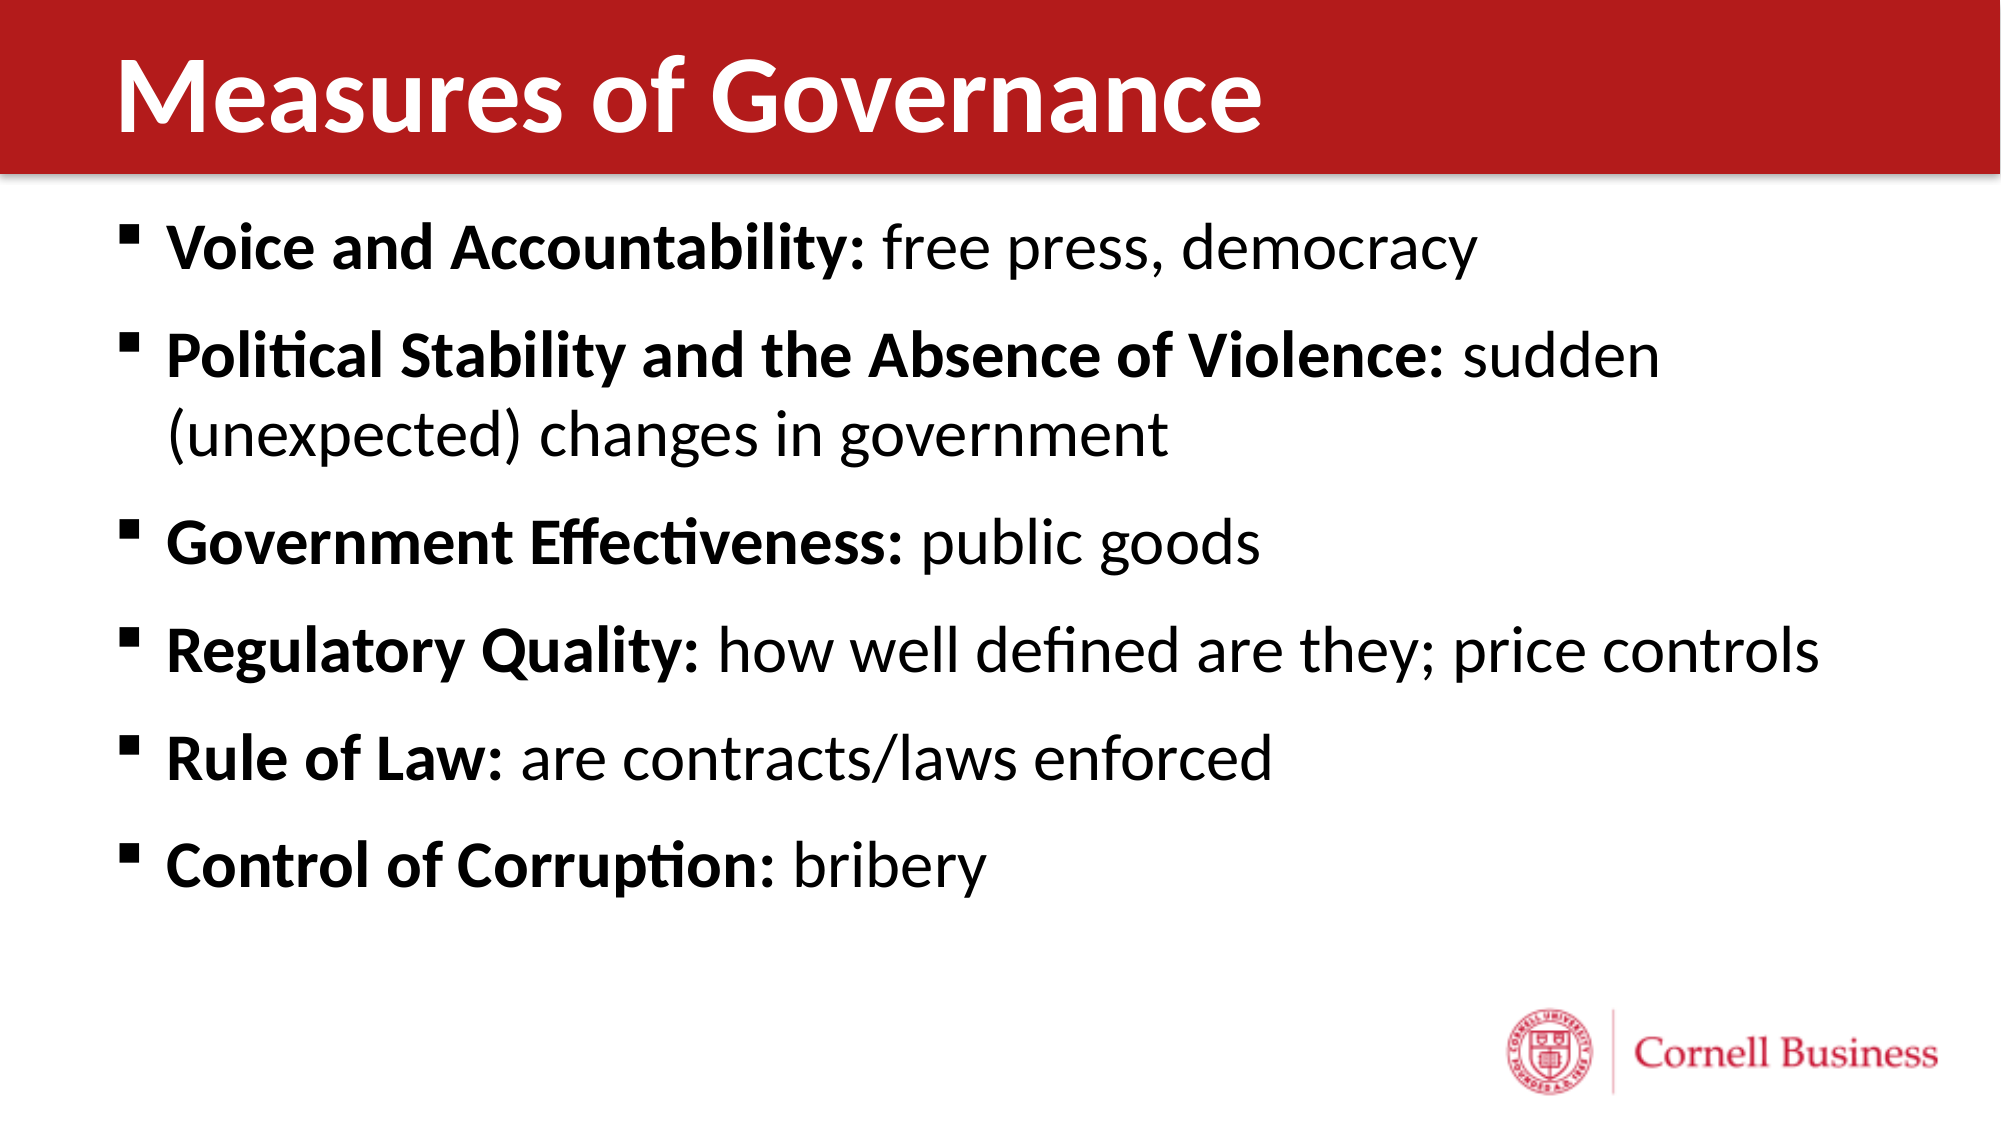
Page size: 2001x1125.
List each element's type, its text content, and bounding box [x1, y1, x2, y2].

picture [649, 374, 1984, 1125]
title Measures of Governance [99, 13, 1900, 163]
list Voice and Accountability: free press, democracy Political Stability and the Absence of Violence: sudden (unexpected) changes in government Government Effectiveness: public goods Regulatory Quality: how well defined are they; price controls Rule of Law: are contracts/laws enforced Control of Corruption: bribery [99, 195, 1900, 1026]
